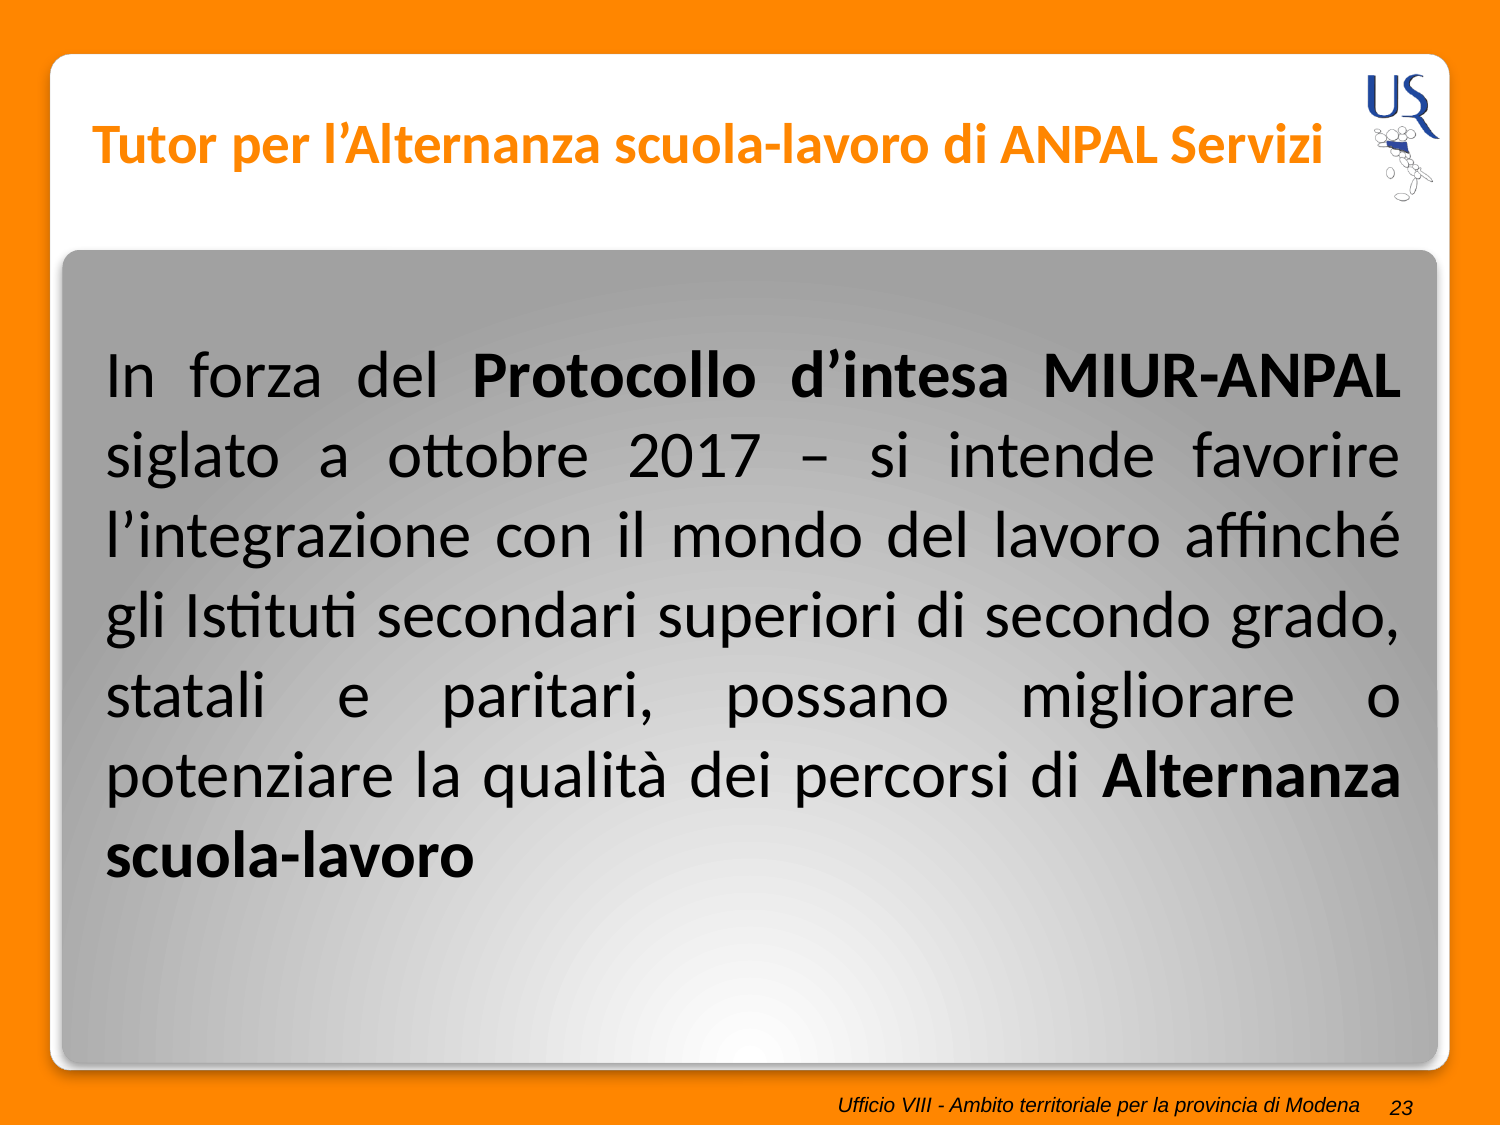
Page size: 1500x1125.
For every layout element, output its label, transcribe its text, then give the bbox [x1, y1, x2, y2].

slide_number 23 [1374, 1087, 1475, 1125]
title Tutor per l’Alternanza scuola-lavoro di ANPAL Servizi [75, 62, 1343, 235]
picture [1350, 62, 1457, 213]
list In forza del Protocollo d’intesa MIUR-ANPAL siglato a ottobre 2017 – si intende favorire l’integrazione con il mondo del lavoro affinché gli Istituti secondari superiori di secondo grado, statali e paritari, possano migliorare o potenziare la qualità dei percorsi di Alternanza scuola-lavoro [75, 275, 1418, 1038]
